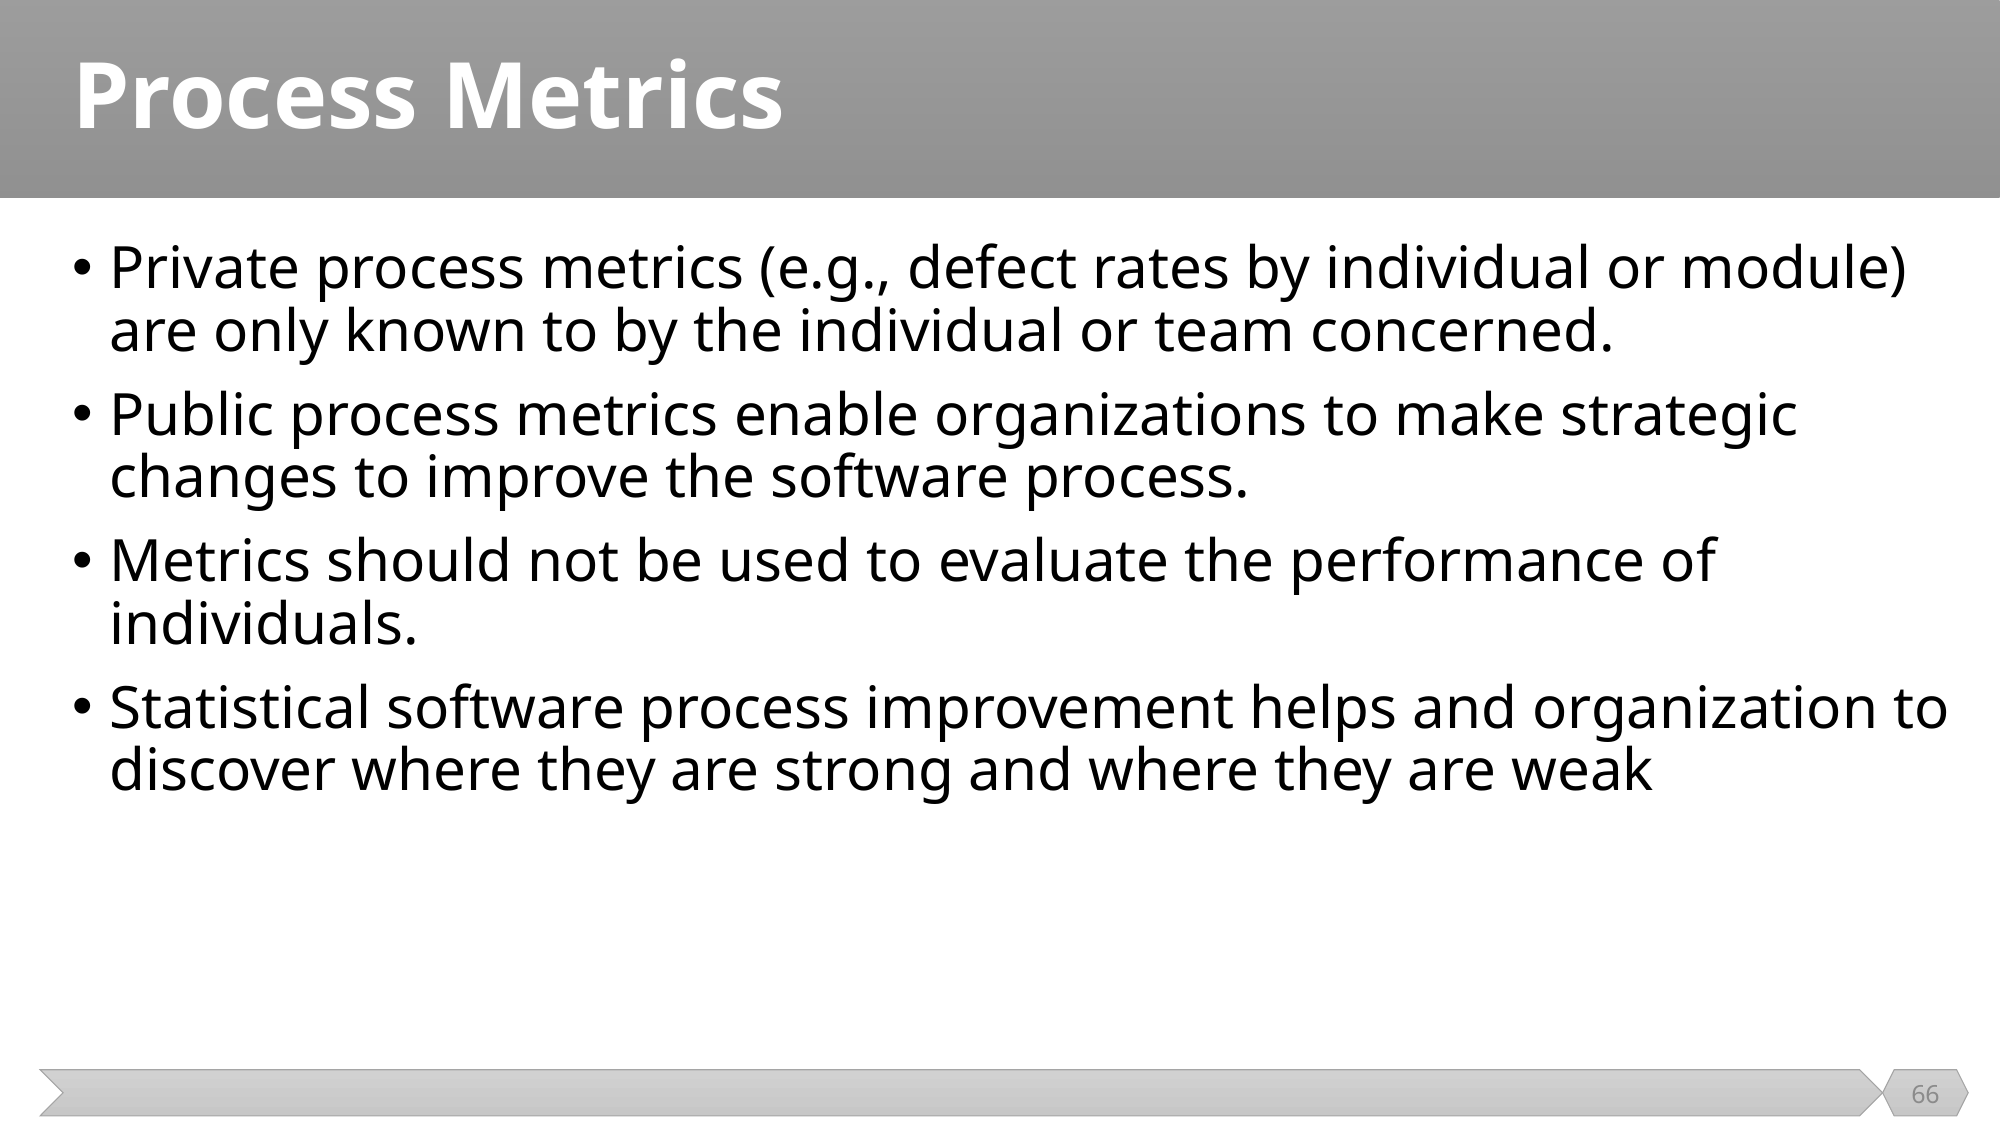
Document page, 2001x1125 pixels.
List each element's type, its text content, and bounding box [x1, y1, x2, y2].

slide_number 66 [1882, 1065, 1969, 1125]
list Private process metrics (e.g., defect rates by individual or module) are only known to by the individual or team concerned. Public process metrics enable organizations to make strategic changes to improve the software process. Metrics should not be used to evaluate the performance of individuals. Statistical software process improvement helps and organization to discover where they are strong and where they are weak [56, 230, 1969, 1010]
title Process Metrics [56, 0, 1969, 199]
